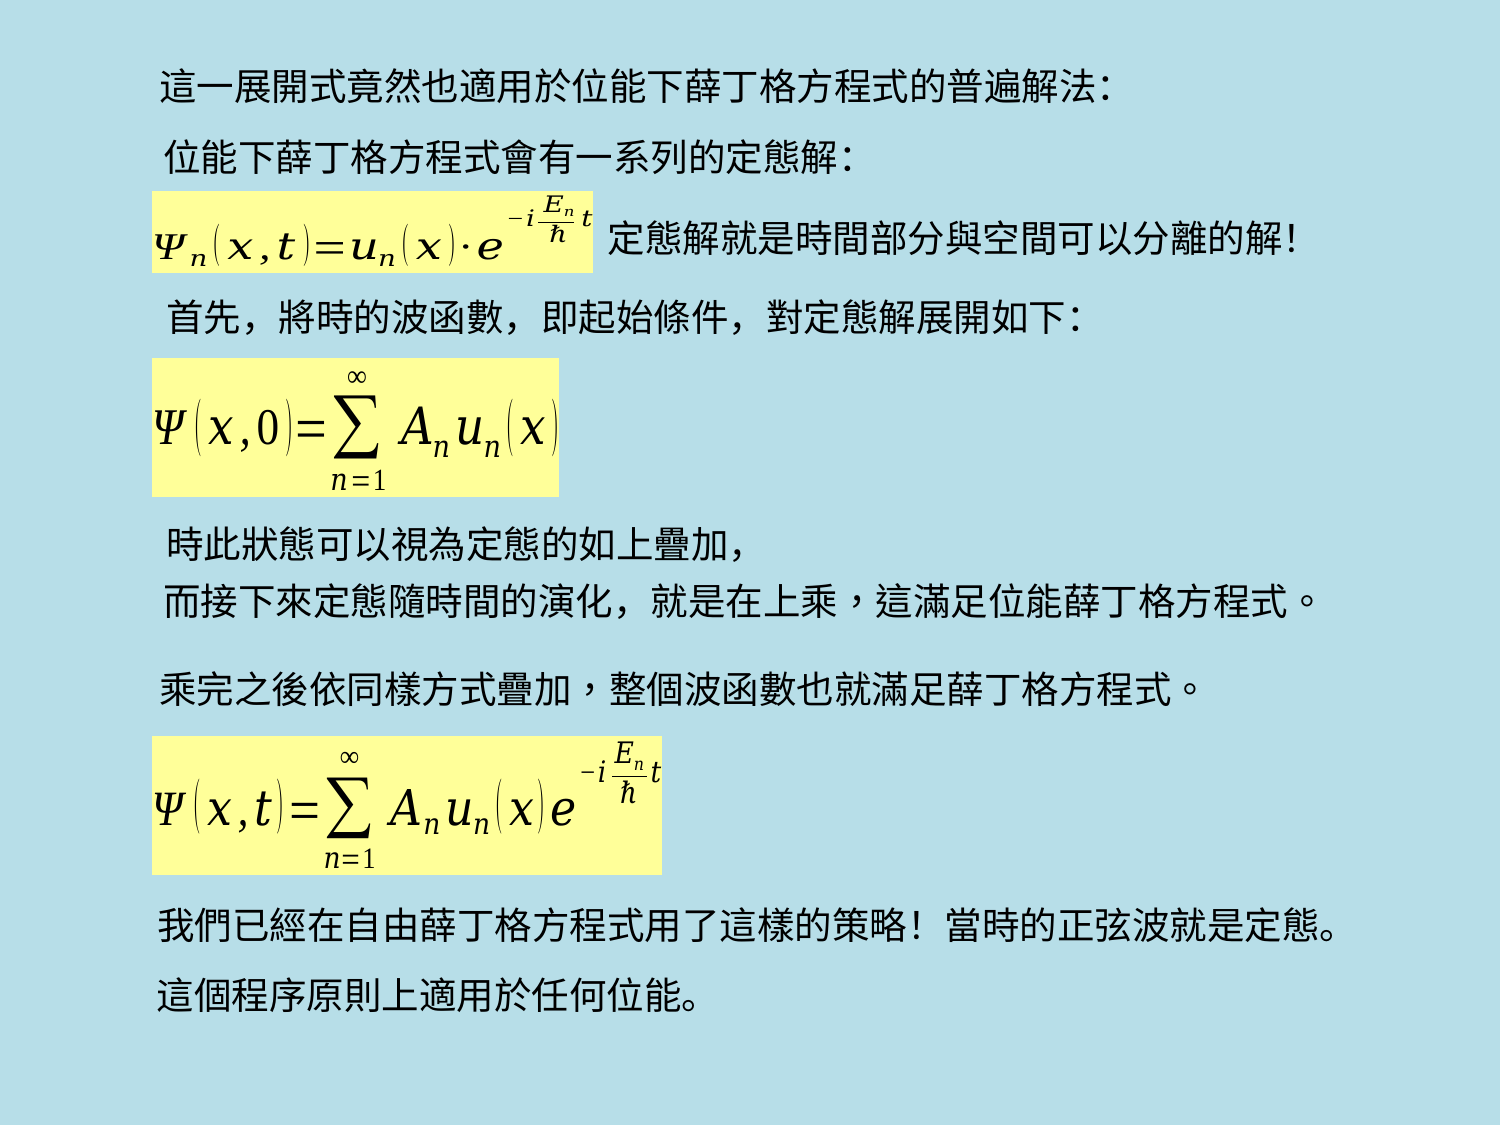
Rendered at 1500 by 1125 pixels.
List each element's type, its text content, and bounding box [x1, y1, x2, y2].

text_box 定態解就是時間部分與空間可以分離的解！ [592, 208, 1376, 268]
text_box 位能下薛丁格方程式會有一系列的定態解： [148, 126, 899, 187]
text_box 這一展開式竟然也適用於位能下薛丁格方程式的普遍解法： [144, 55, 1417, 116]
text_box 乘完之後依同樣方式疊加，整個波函數也就滿足薛丁格方程式。 [144, 658, 1294, 719]
text_box 這個程序原則上適用於任何位能。 [142, 964, 1339, 1025]
text_box 我們已經在自由薛丁格方程式用了這樣的策略！當時的正弦波就是定態。 [142, 894, 1417, 955]
